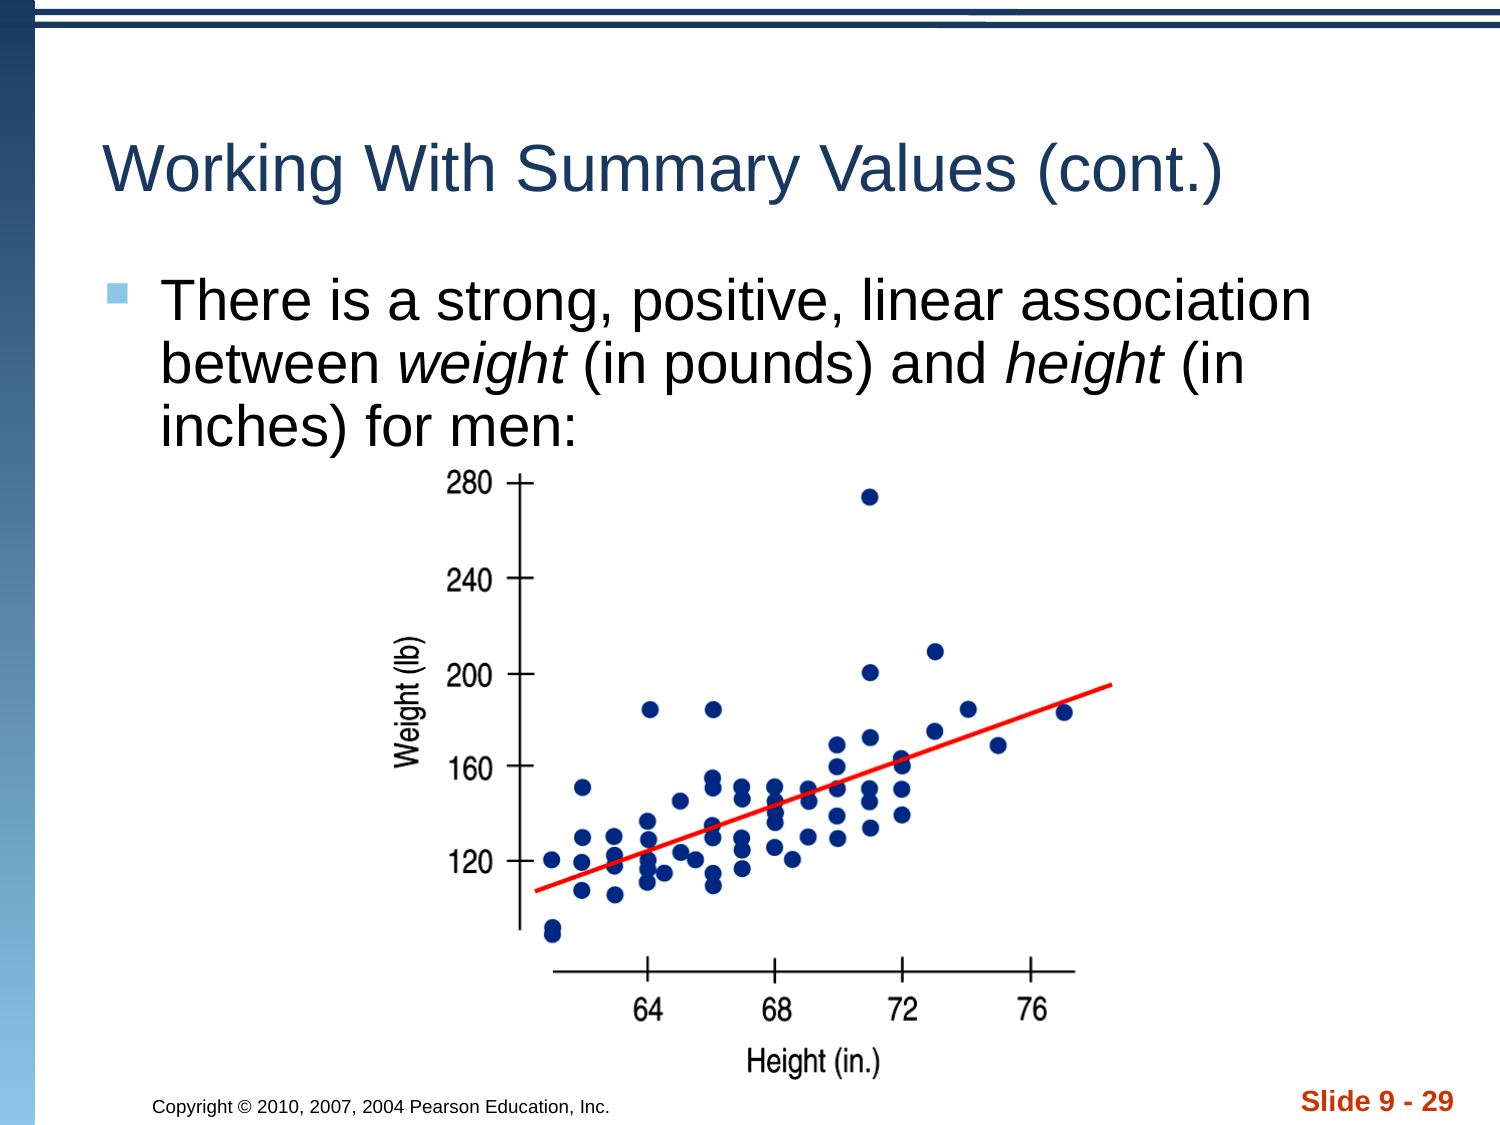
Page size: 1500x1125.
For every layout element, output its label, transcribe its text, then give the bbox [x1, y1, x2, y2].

title Working With Summary Values (cont.) [87, 49, 1450, 213]
slide_number Slide 9 - 29 [1156, 1050, 1469, 1125]
list There is a strong, positive, linear association between weight (in pounds) and height (in inches) for men: [89, 262, 1450, 1013]
picture [387, 462, 1113, 1081]
